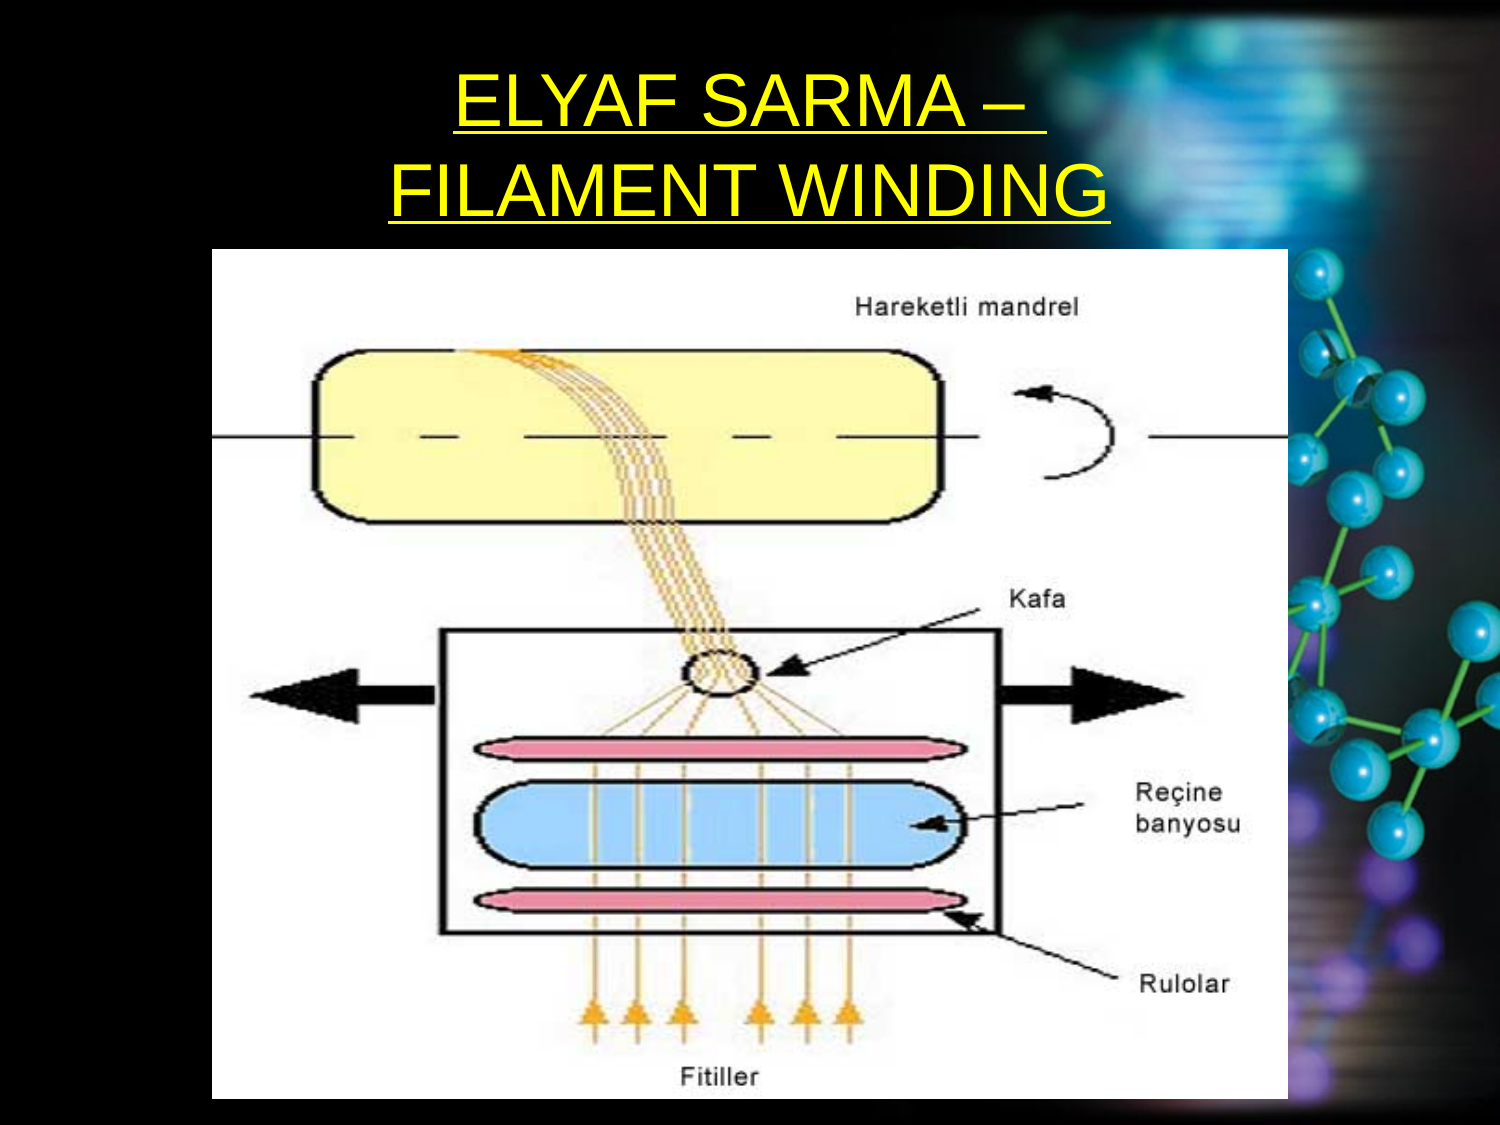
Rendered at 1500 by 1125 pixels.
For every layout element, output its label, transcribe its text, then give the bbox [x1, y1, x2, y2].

title ELYAF SARMA – FILAMENT WINDING [75, 45, 1425, 238]
picture [0, 0, 1500, 1125]
